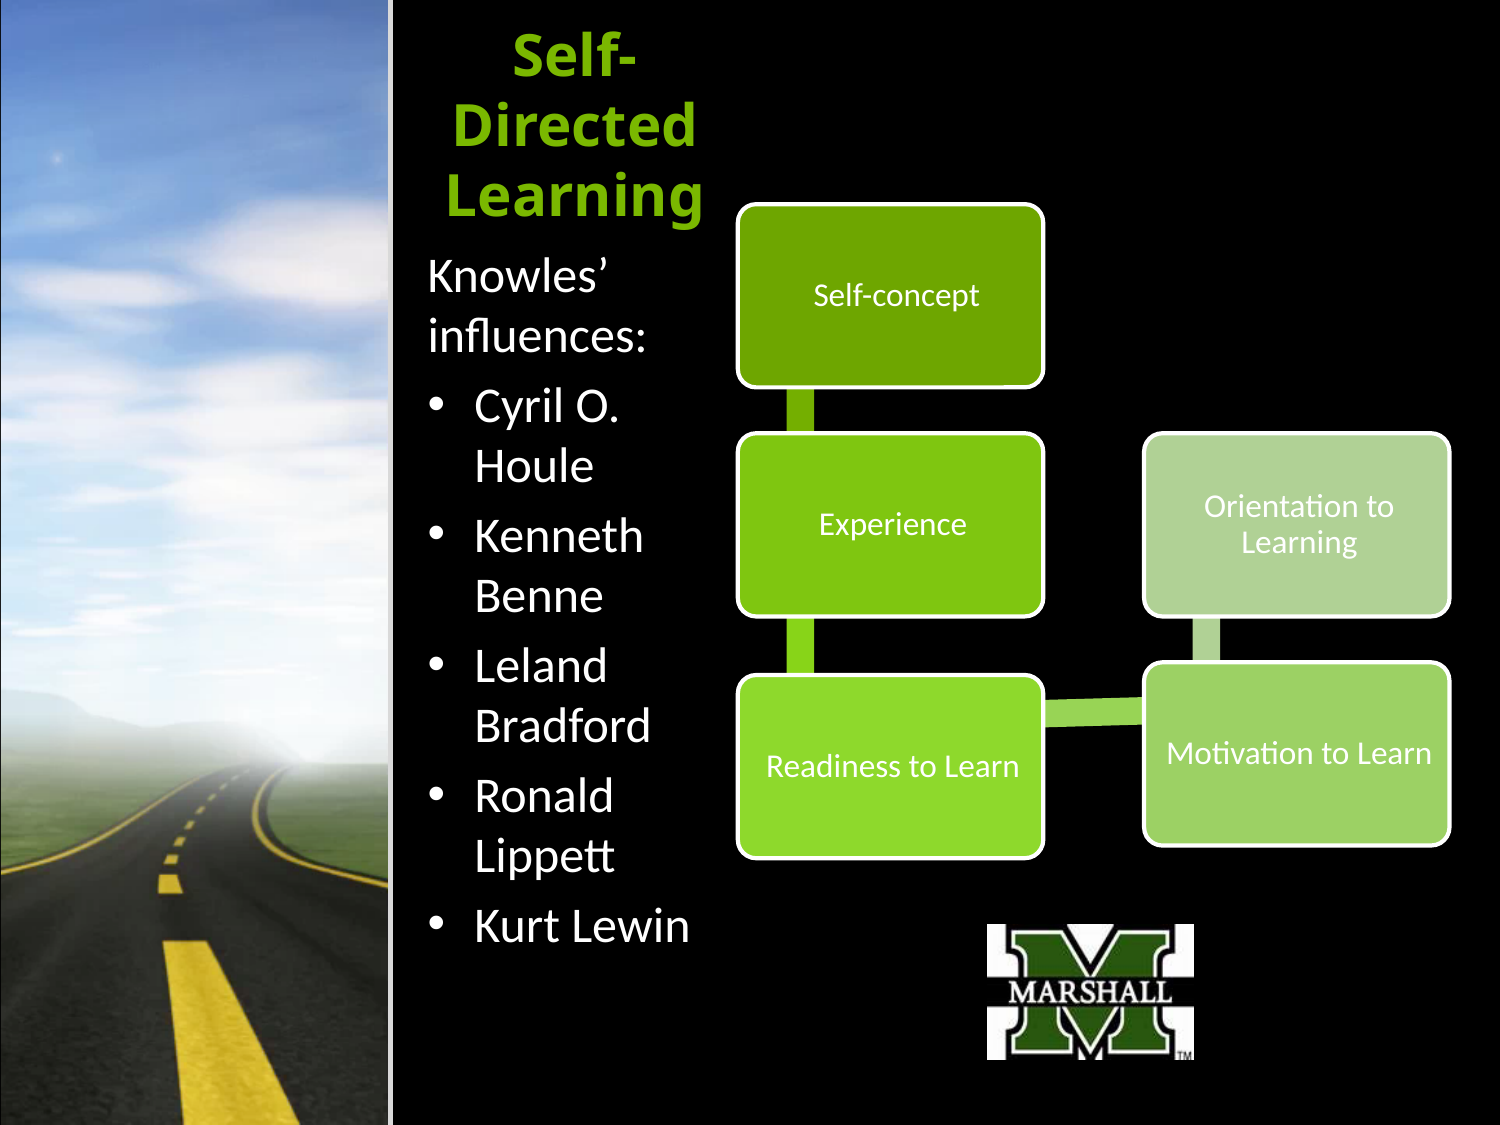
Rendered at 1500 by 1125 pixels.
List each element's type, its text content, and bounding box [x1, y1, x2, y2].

picture [0, 0, 388, 1125]
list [737, 44, 1451, 1006]
title Self-Directed Learning [412, 44, 736, 235]
picture [987, 924, 1195, 1060]
list Knowles’ influences: Cyril O. Houle Kenneth Benne Leland Bradford Ronald Lippett Kurt Lewin [412, 235, 732, 1005]
